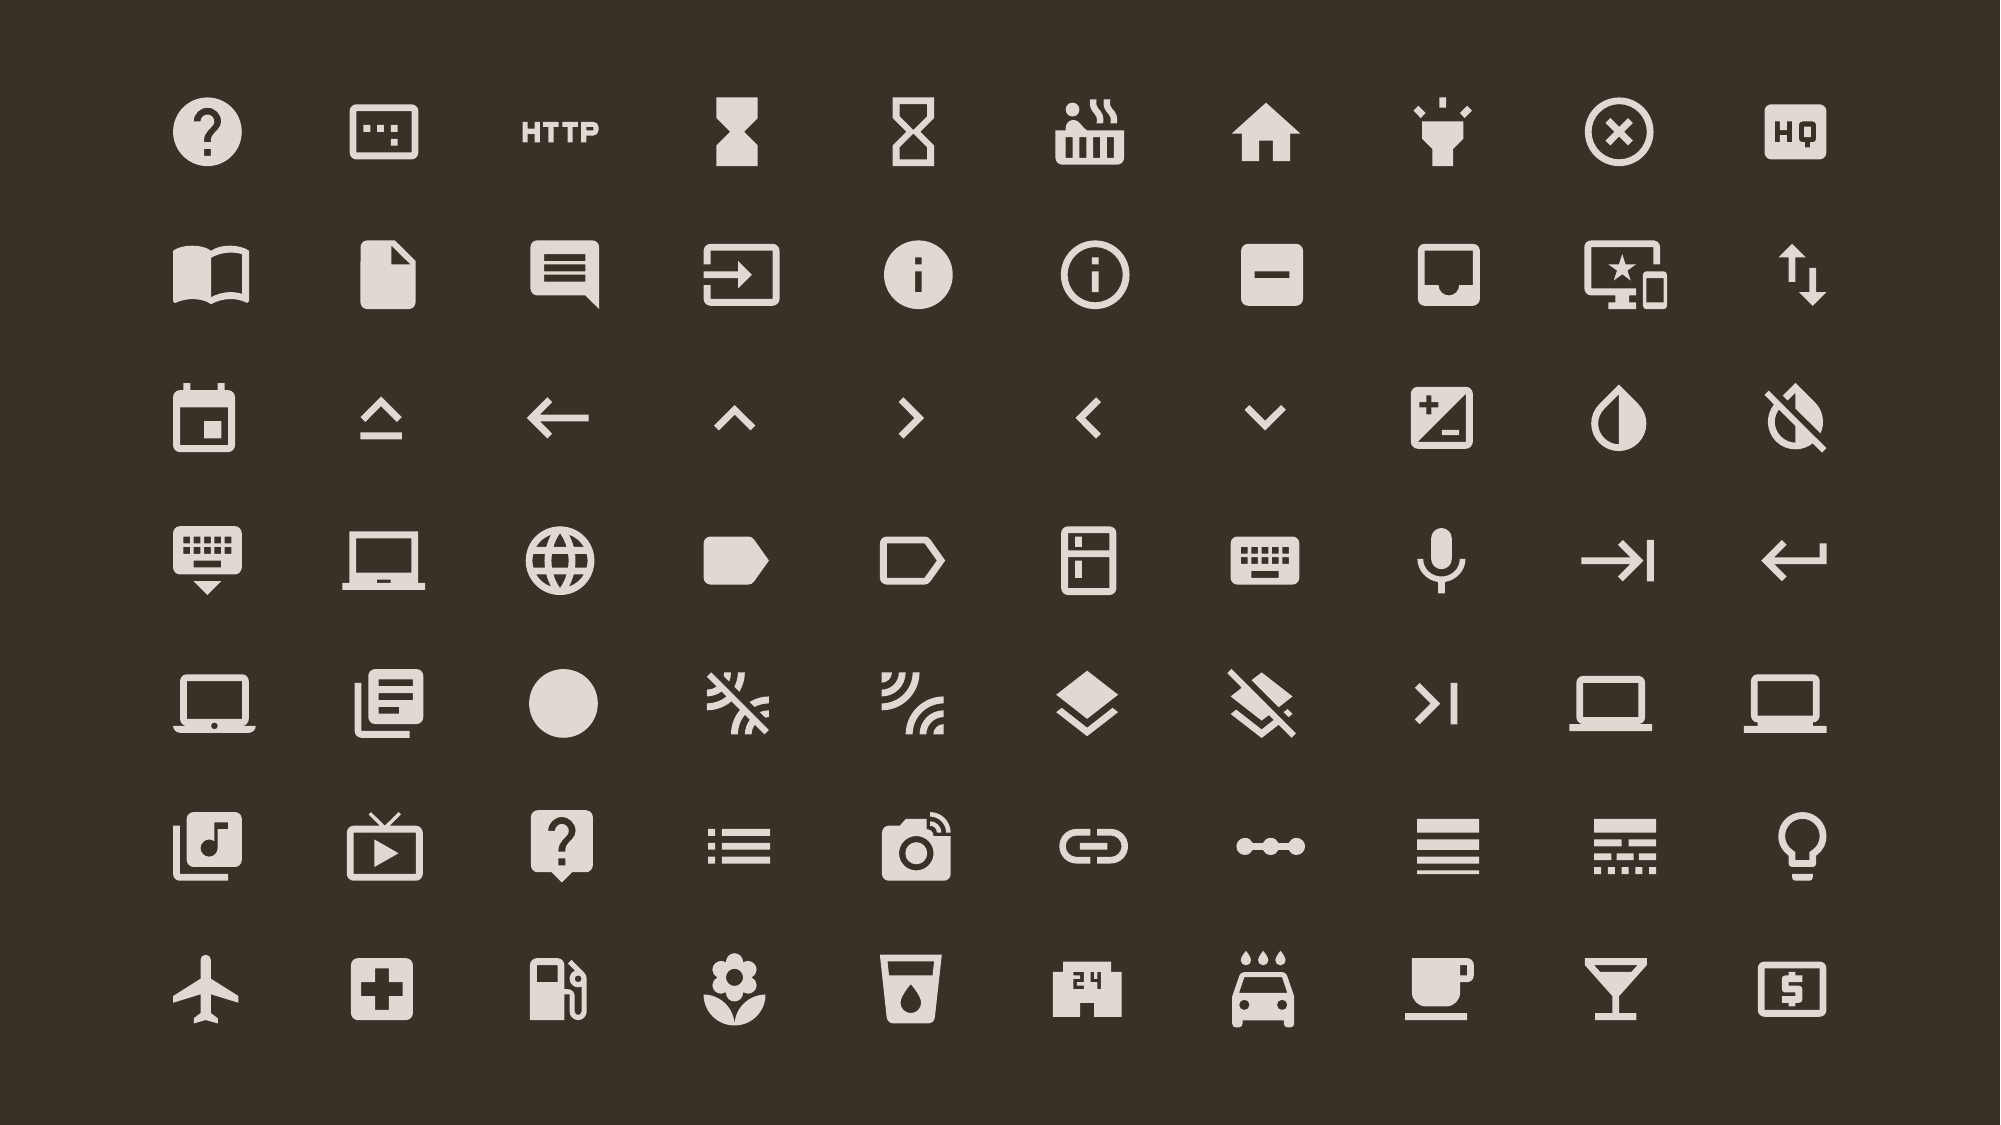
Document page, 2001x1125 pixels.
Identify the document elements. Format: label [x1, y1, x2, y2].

text_box [1792, 873, 1813, 881]
text_box [186, 812, 242, 867]
text_box [1232, 972, 1295, 1028]
text_box [703, 994, 766, 1026]
text_box [173, 954, 239, 1024]
text_box [905, 696, 944, 735]
text_box [1240, 950, 1252, 966]
text_box [529, 669, 598, 738]
text_box [708, 856, 716, 864]
text_box [1060, 240, 1130, 310]
text_box [1417, 818, 1480, 833]
text_box [1584, 958, 1647, 1021]
text_box [1628, 839, 1657, 847]
text_box [529, 958, 587, 1021]
text_box [173, 526, 242, 575]
text_box [1413, 105, 1426, 119]
text_box [1405, 1013, 1468, 1021]
text_box [714, 404, 756, 431]
text_box [1594, 839, 1622, 847]
text_box [522, 121, 540, 143]
text_box [884, 240, 953, 310]
text_box [530, 240, 600, 310]
text_box [1594, 867, 1602, 875]
text_box [525, 526, 595, 596]
text_box [708, 842, 716, 850]
text_box [1778, 812, 1827, 867]
text_box [1635, 867, 1643, 875]
text_box [1079, 842, 1108, 850]
text_box [1638, 853, 1657, 861]
text_box [1616, 853, 1634, 861]
text_box [881, 672, 920, 711]
text_box [1642, 271, 1668, 310]
text_box [1244, 404, 1286, 431]
text_box [1241, 243, 1304, 306]
text_box [350, 958, 413, 1021]
text_box [1052, 961, 1122, 1017]
text_box [1097, 828, 1129, 864]
text_box [892, 97, 935, 167]
text_box [898, 397, 925, 439]
text_box [1410, 386, 1473, 449]
text_box [173, 825, 229, 881]
text_box [1459, 105, 1472, 119]
text_box [1594, 853, 1612, 861]
text_box [1649, 867, 1657, 875]
text_box [342, 531, 426, 590]
text_box [1055, 119, 1125, 165]
text_box [1089, 99, 1104, 124]
text_box [1594, 818, 1657, 833]
text_box [1103, 99, 1118, 124]
text_box [1450, 682, 1458, 725]
text_box [1757, 961, 1827, 1017]
text_box [879, 954, 942, 1024]
text_box [193, 581, 222, 596]
text_box [1764, 390, 1827, 453]
text_box [173, 674, 256, 733]
text_box [1061, 526, 1117, 596]
text_box [721, 842, 771, 850]
text_box [706, 672, 769, 735]
text_box [1584, 240, 1661, 310]
text_box [1431, 528, 1452, 570]
text_box [1607, 867, 1615, 875]
text_box [581, 121, 599, 143]
text_box [173, 97, 242, 167]
text_box [1584, 97, 1654, 167]
text_box [1761, 539, 1827, 582]
text_box [1275, 950, 1286, 966]
text_box [930, 812, 951, 833]
text_box [1417, 839, 1480, 850]
text_box [1782, 382, 1824, 434]
text_box [1569, 675, 1653, 732]
text_box [1065, 102, 1080, 117]
text_box [1439, 97, 1447, 108]
text_box [1581, 539, 1644, 582]
text_box [1411, 958, 1474, 1007]
text_box [1075, 397, 1101, 439]
text_box [1764, 104, 1827, 160]
text_box [1417, 870, 1480, 875]
text_box [1230, 536, 1300, 585]
text_box [360, 396, 402, 423]
text_box [1056, 670, 1119, 719]
text_box [1798, 267, 1827, 306]
text_box [721, 856, 771, 864]
text_box [368, 669, 424, 725]
text_box [703, 243, 780, 306]
text_box [1059, 828, 1091, 864]
text_box [346, 812, 423, 881]
text_box [1621, 867, 1629, 875]
text_box [1743, 674, 1827, 733]
text_box [1231, 102, 1301, 162]
text_box [1056, 707, 1119, 737]
text_box [530, 810, 593, 883]
text_box [708, 828, 716, 836]
text_box [1236, 837, 1306, 855]
text_box [1591, 384, 1647, 452]
text_box [716, 97, 758, 167]
text_box [543, 121, 559, 143]
text_box [1417, 558, 1466, 594]
text_box [1778, 243, 1806, 282]
text_box [1417, 243, 1480, 306]
text_box [360, 240, 416, 310]
text_box [1414, 682, 1441, 725]
text_box [1422, 121, 1464, 167]
text_box [881, 818, 951, 881]
text_box [879, 536, 946, 585]
text_box [1258, 950, 1269, 966]
text_box [526, 397, 589, 439]
text_box [354, 682, 410, 738]
text_box [562, 121, 578, 143]
text_box [173, 383, 236, 453]
text_box [349, 104, 419, 160]
text_box [721, 828, 771, 836]
text_box [703, 536, 769, 585]
text_box [1646, 539, 1654, 582]
text_box [1417, 856, 1480, 864]
text_box [712, 953, 757, 1002]
text_box [173, 245, 250, 305]
text_box [360, 432, 402, 440]
text_box [1227, 668, 1296, 739]
